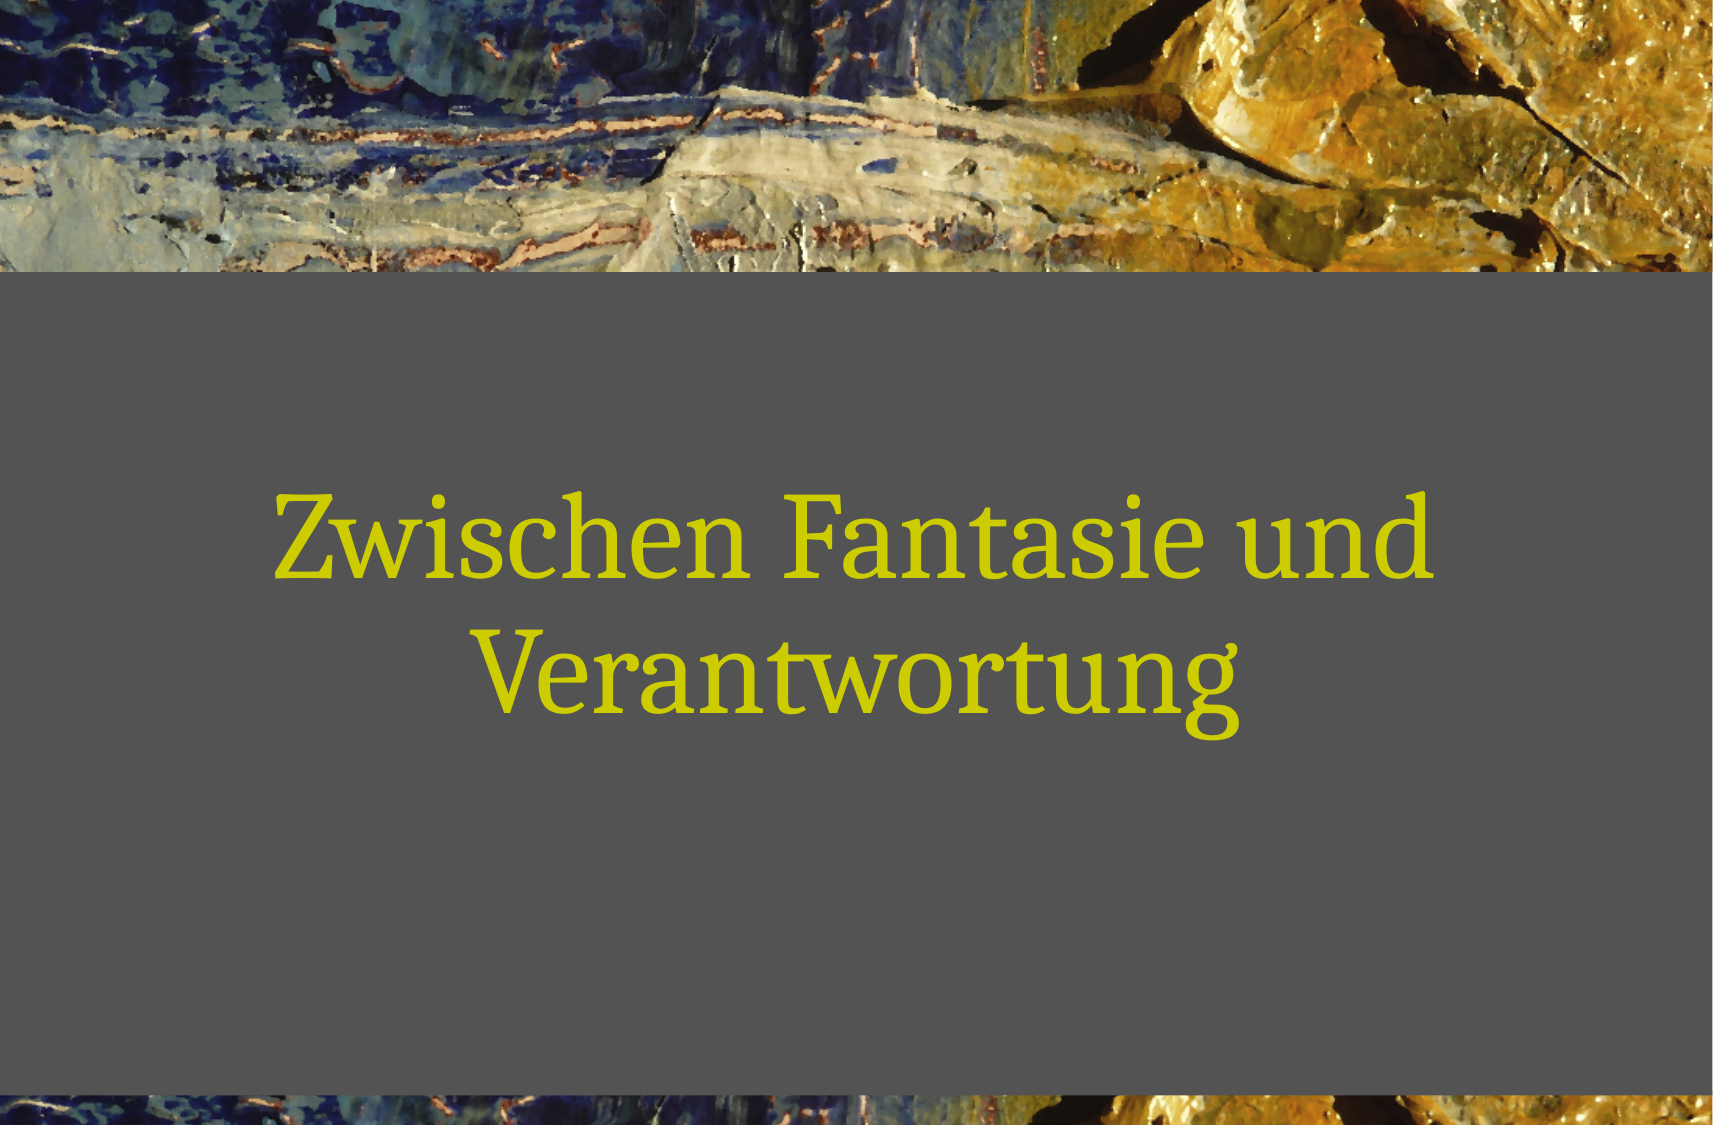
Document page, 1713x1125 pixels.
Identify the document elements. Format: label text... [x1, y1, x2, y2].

picture [0, 0, 1713, 272]
text_box [0, 272, 1713, 1097]
title Zwischen Fantasie und Verantwortung [116, 280, 1594, 749]
picture [0, 1097, 1713, 1125]
